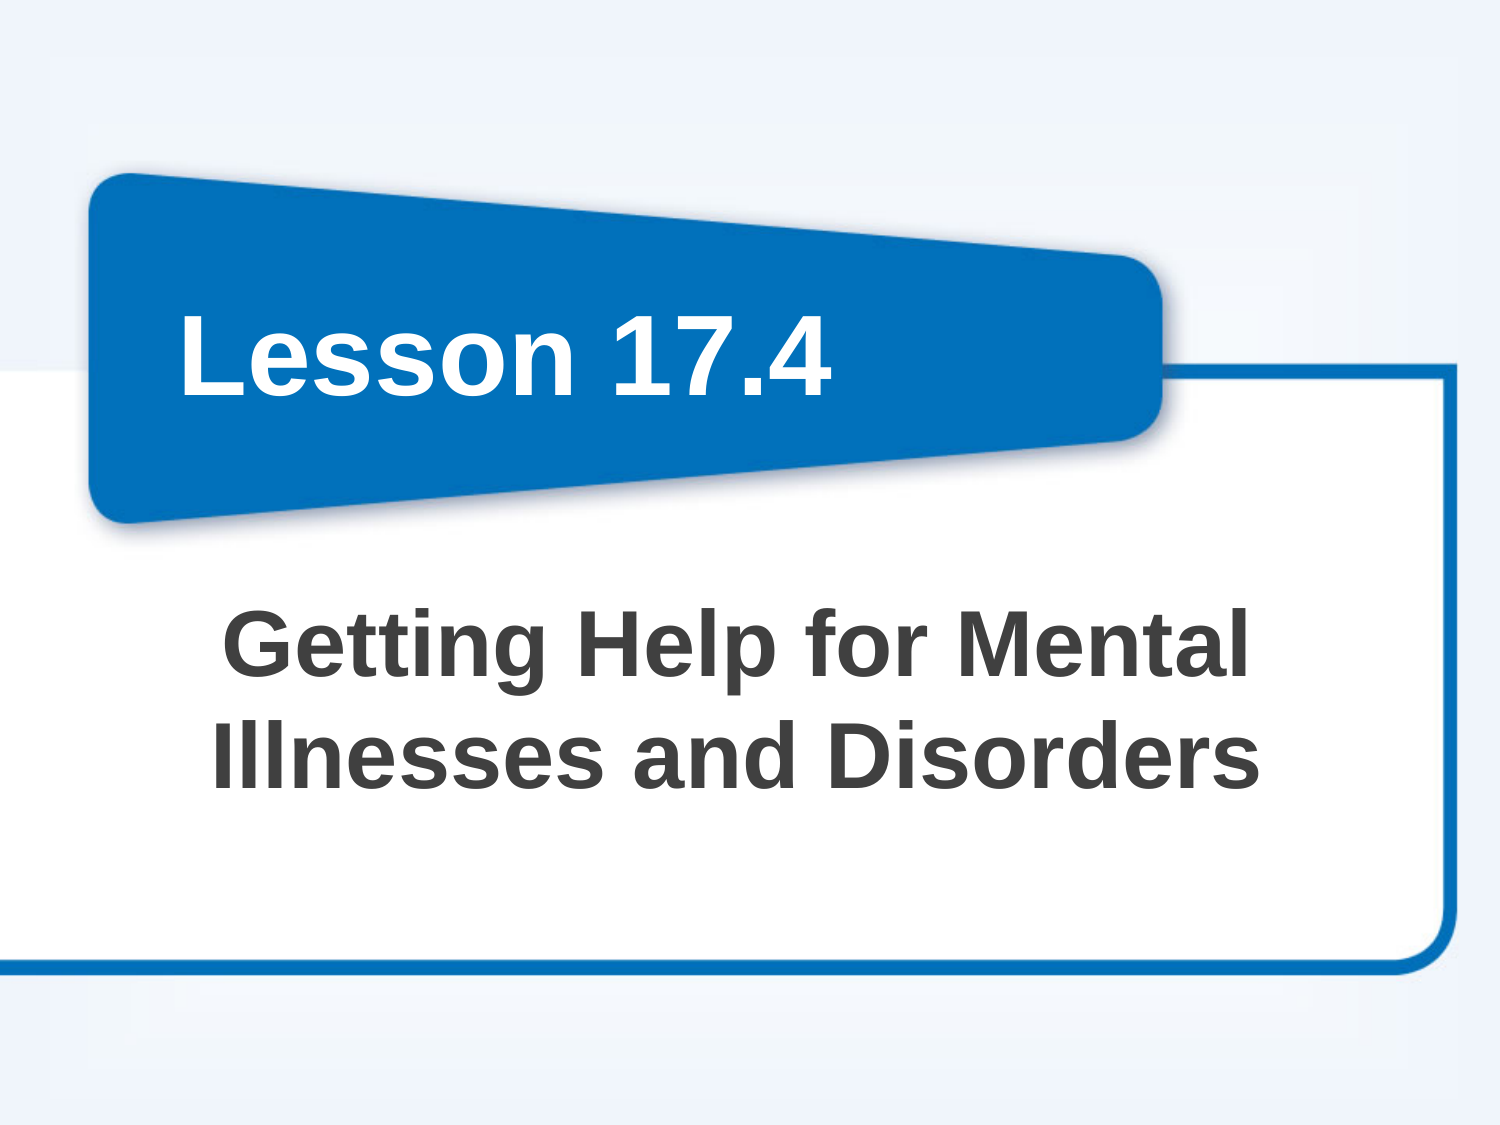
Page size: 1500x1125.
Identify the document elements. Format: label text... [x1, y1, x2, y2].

title Lesson 17.4 [162, 262, 1063, 438]
list Getting Help for Mental Illnesses and Disorders [62, 575, 1413, 800]
picture [0, 0, 1500, 1125]
